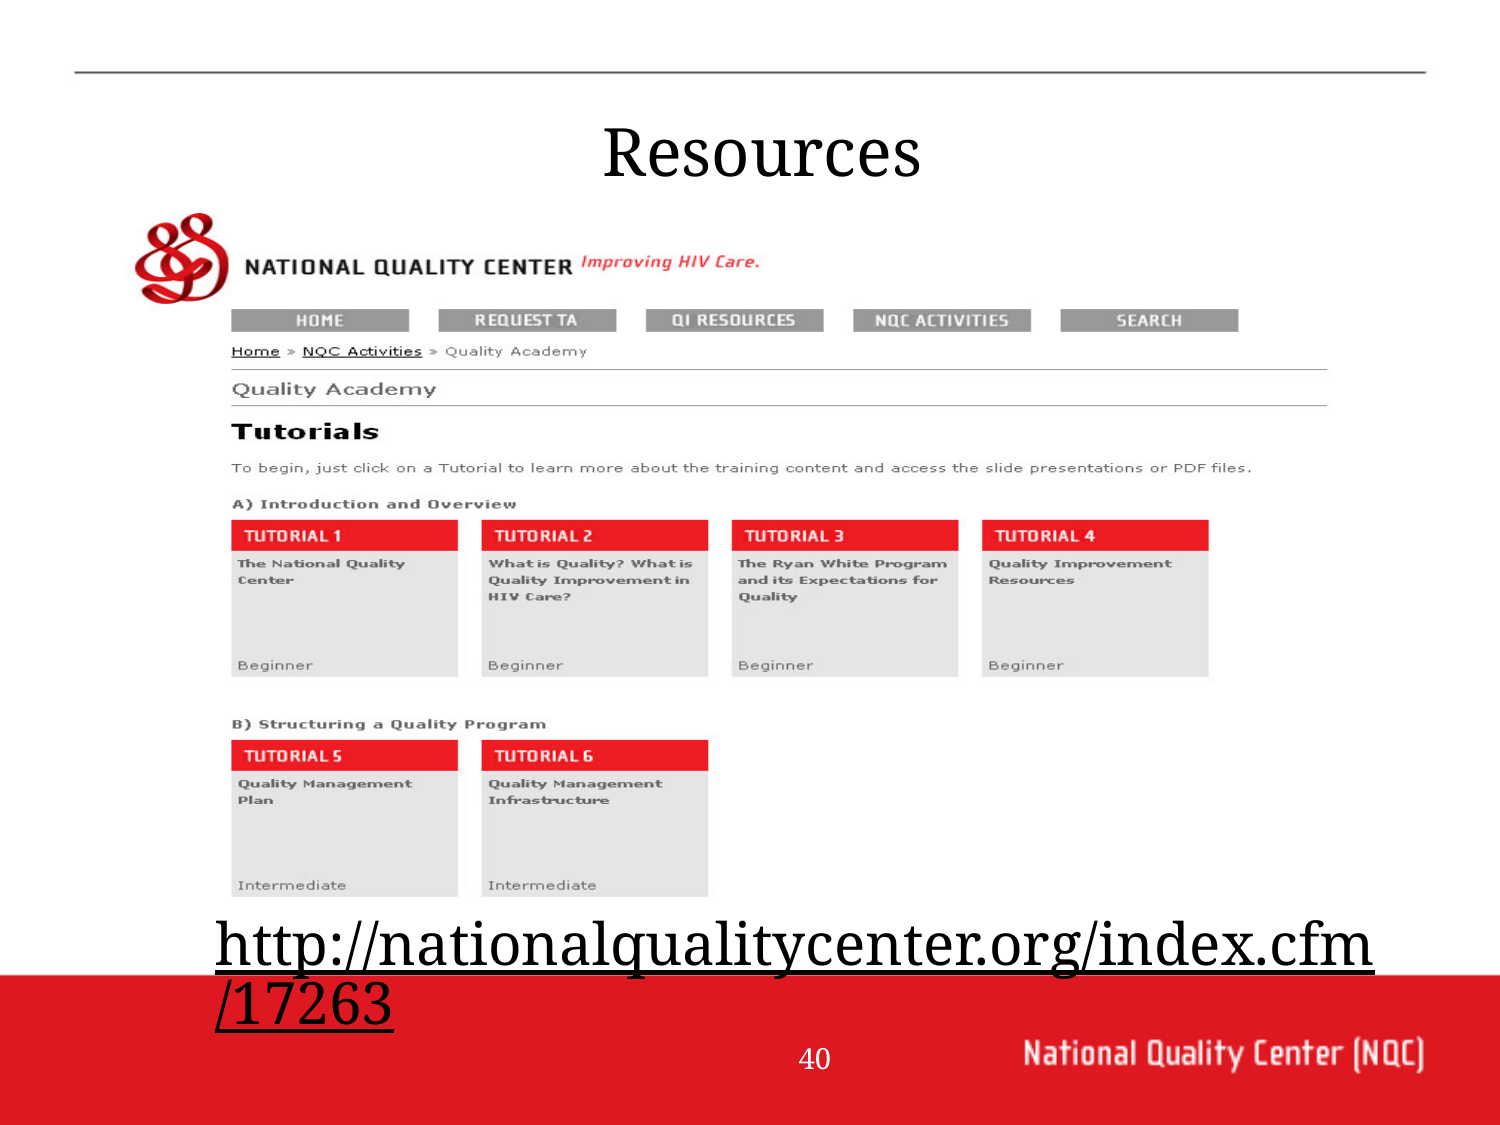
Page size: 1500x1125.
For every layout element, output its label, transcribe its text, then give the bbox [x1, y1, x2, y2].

title Resources [125, 87, 1400, 211]
picture [0, 0, 1500, 1125]
list http://nationalqualitycenter.org/index.cfm/17263 [200, 907, 1400, 963]
